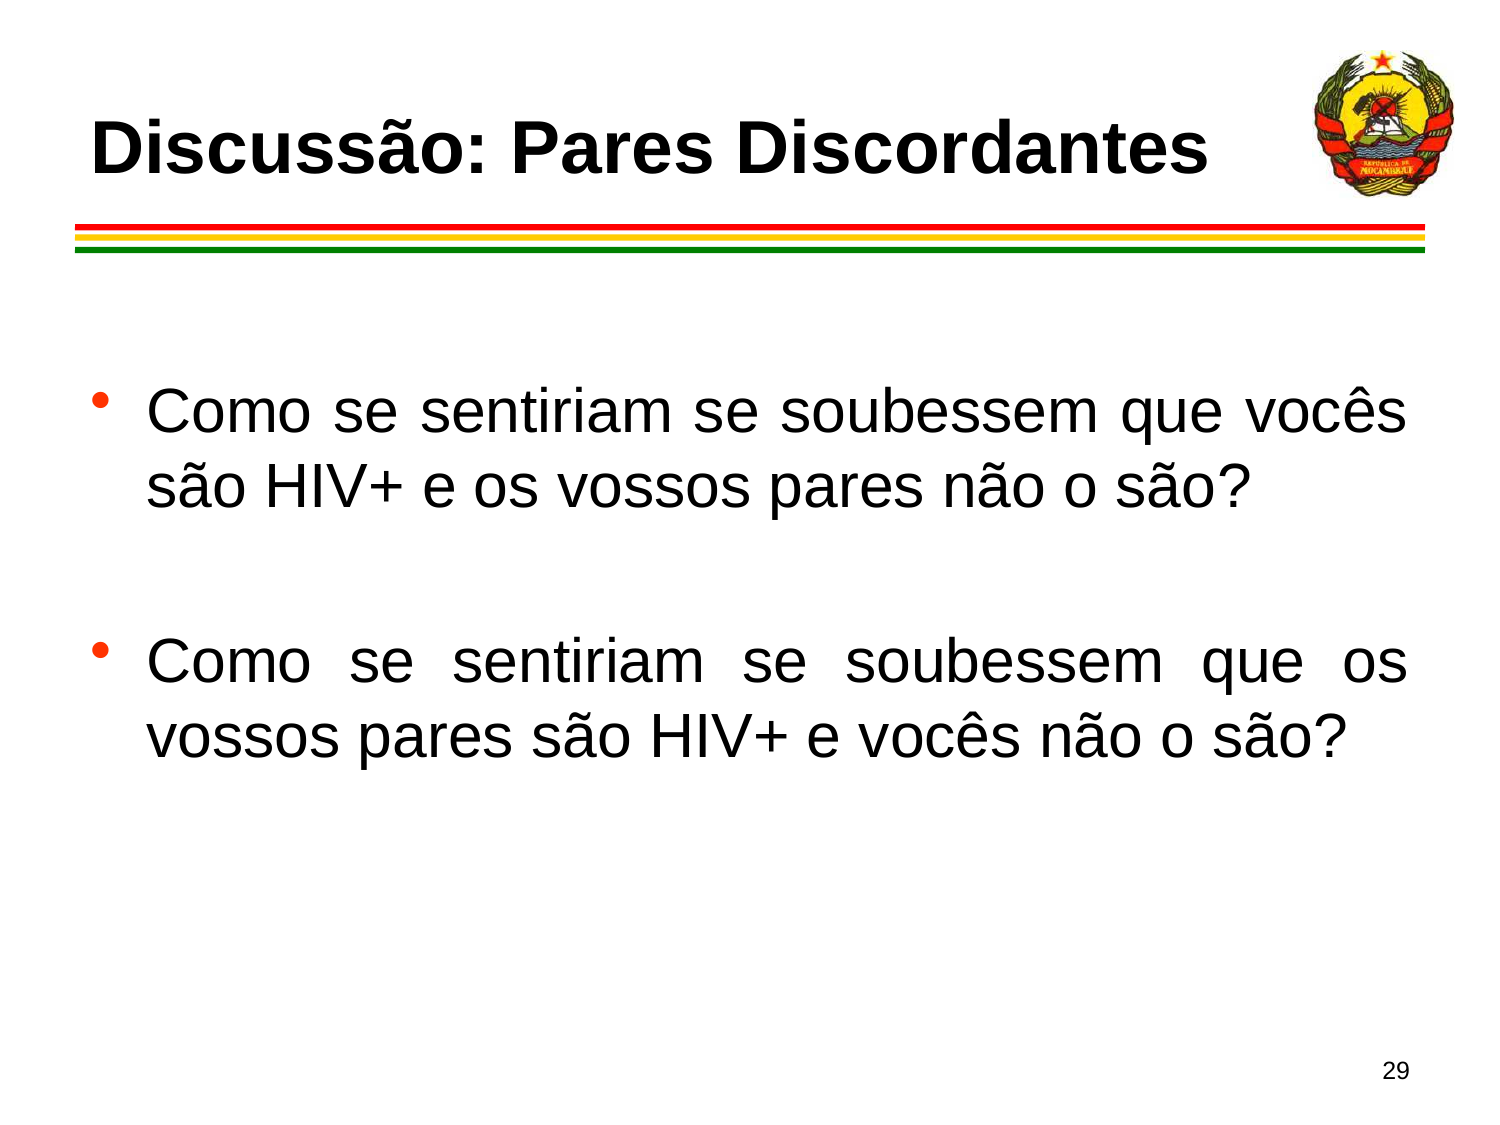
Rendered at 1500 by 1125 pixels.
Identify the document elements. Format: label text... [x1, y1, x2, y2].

list Como se sentiriam se soubessem que vocês são HIV+ e os vossos pares não o são? Como se sentiriam se soubessem que os vossos pares são HIV+ e vocês não o são? [74, 274, 1426, 1013]
picture [1313, 50, 1455, 200]
title Discussão: Pares Discordantes [74, 49, 1313, 238]
